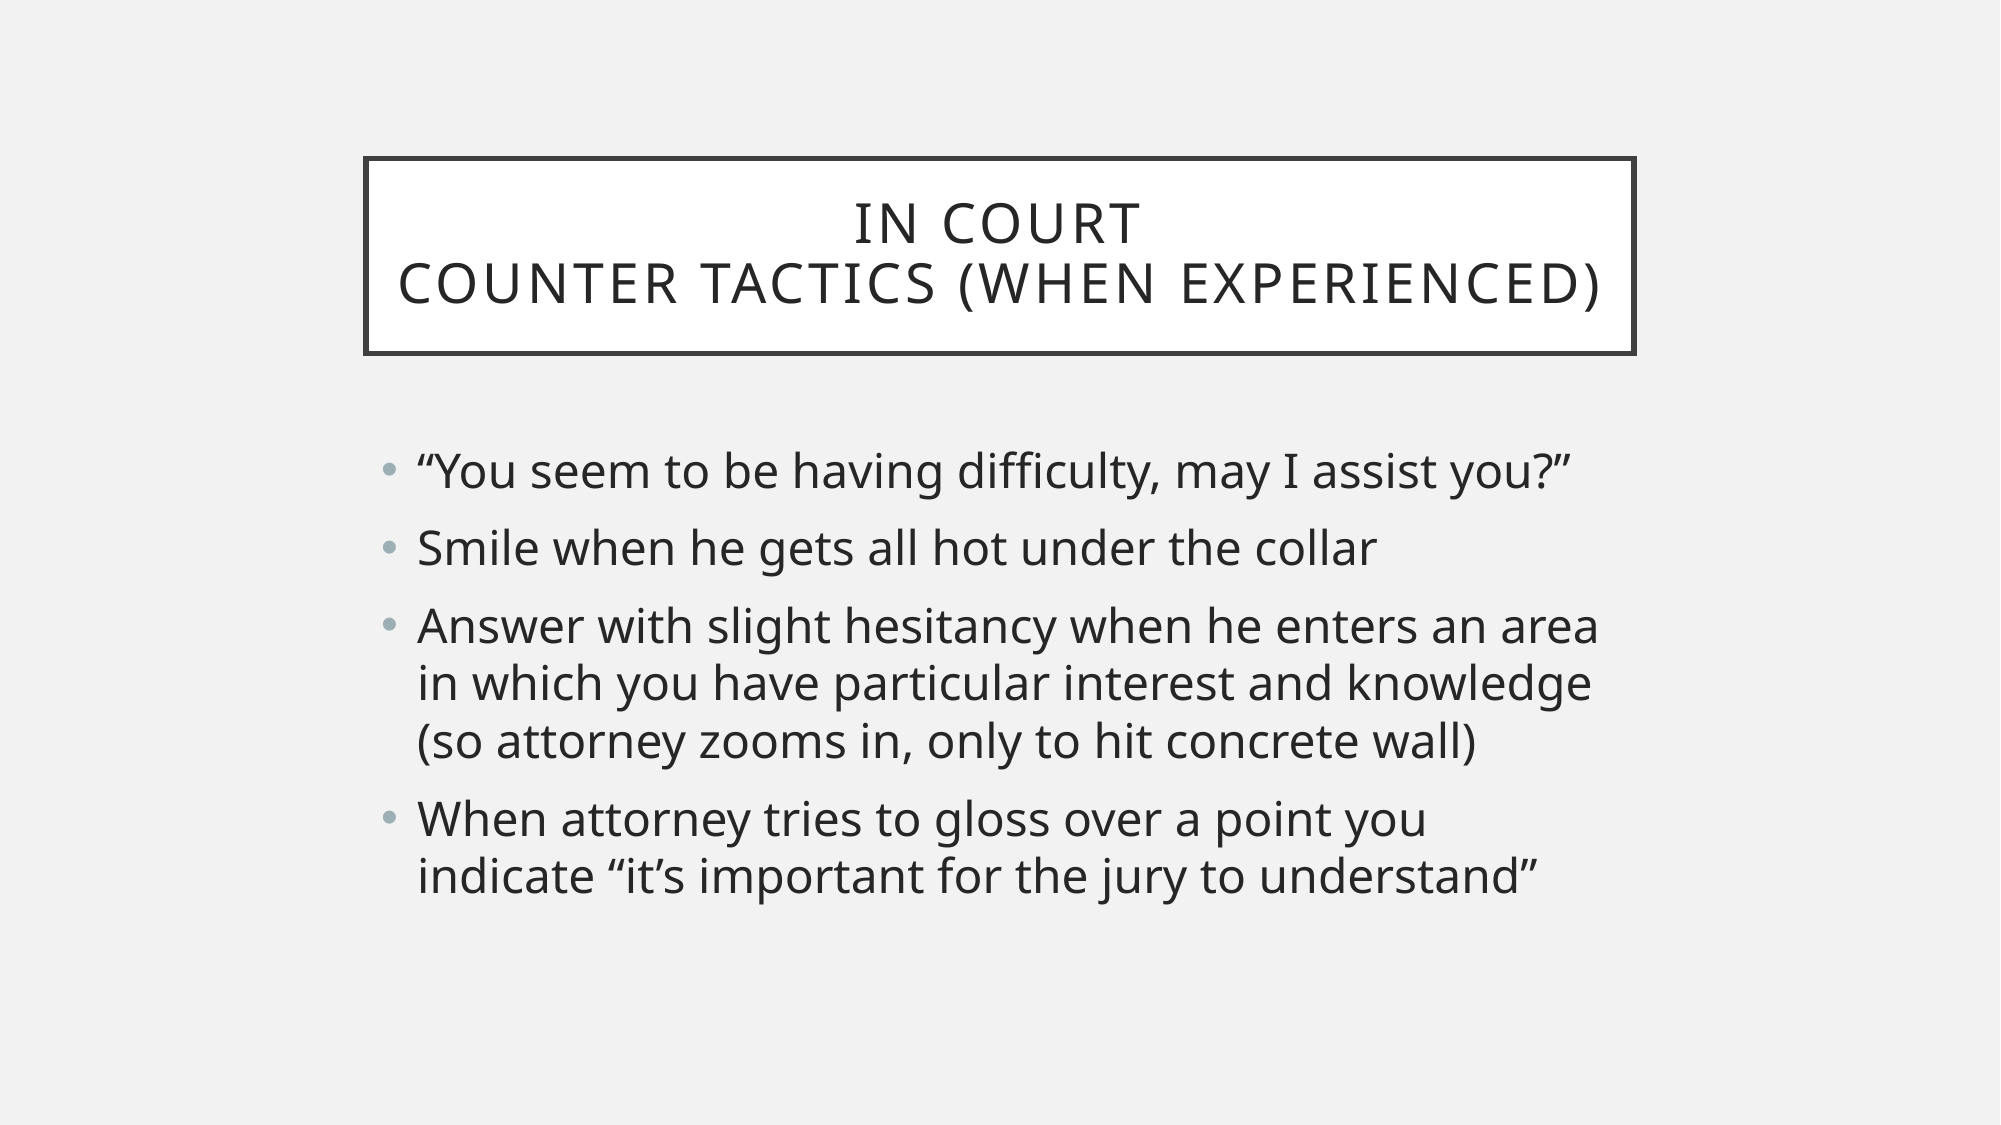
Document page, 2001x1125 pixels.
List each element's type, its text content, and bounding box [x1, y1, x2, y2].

list “You seem to be having difficulty, may I assist you?” Smile when he gets all hot under the collar Answer with slight hesitancy when he enters an area in which you have particular interest and knowledge (so attorney zooms in, only to hit concrete wall) When attorney tries to gloss over a point you indicate “it’s important for the jury to understand” [366, 432, 1634, 942]
title In Court Counter tactics (when Experienced) [363, 156, 1637, 356]
